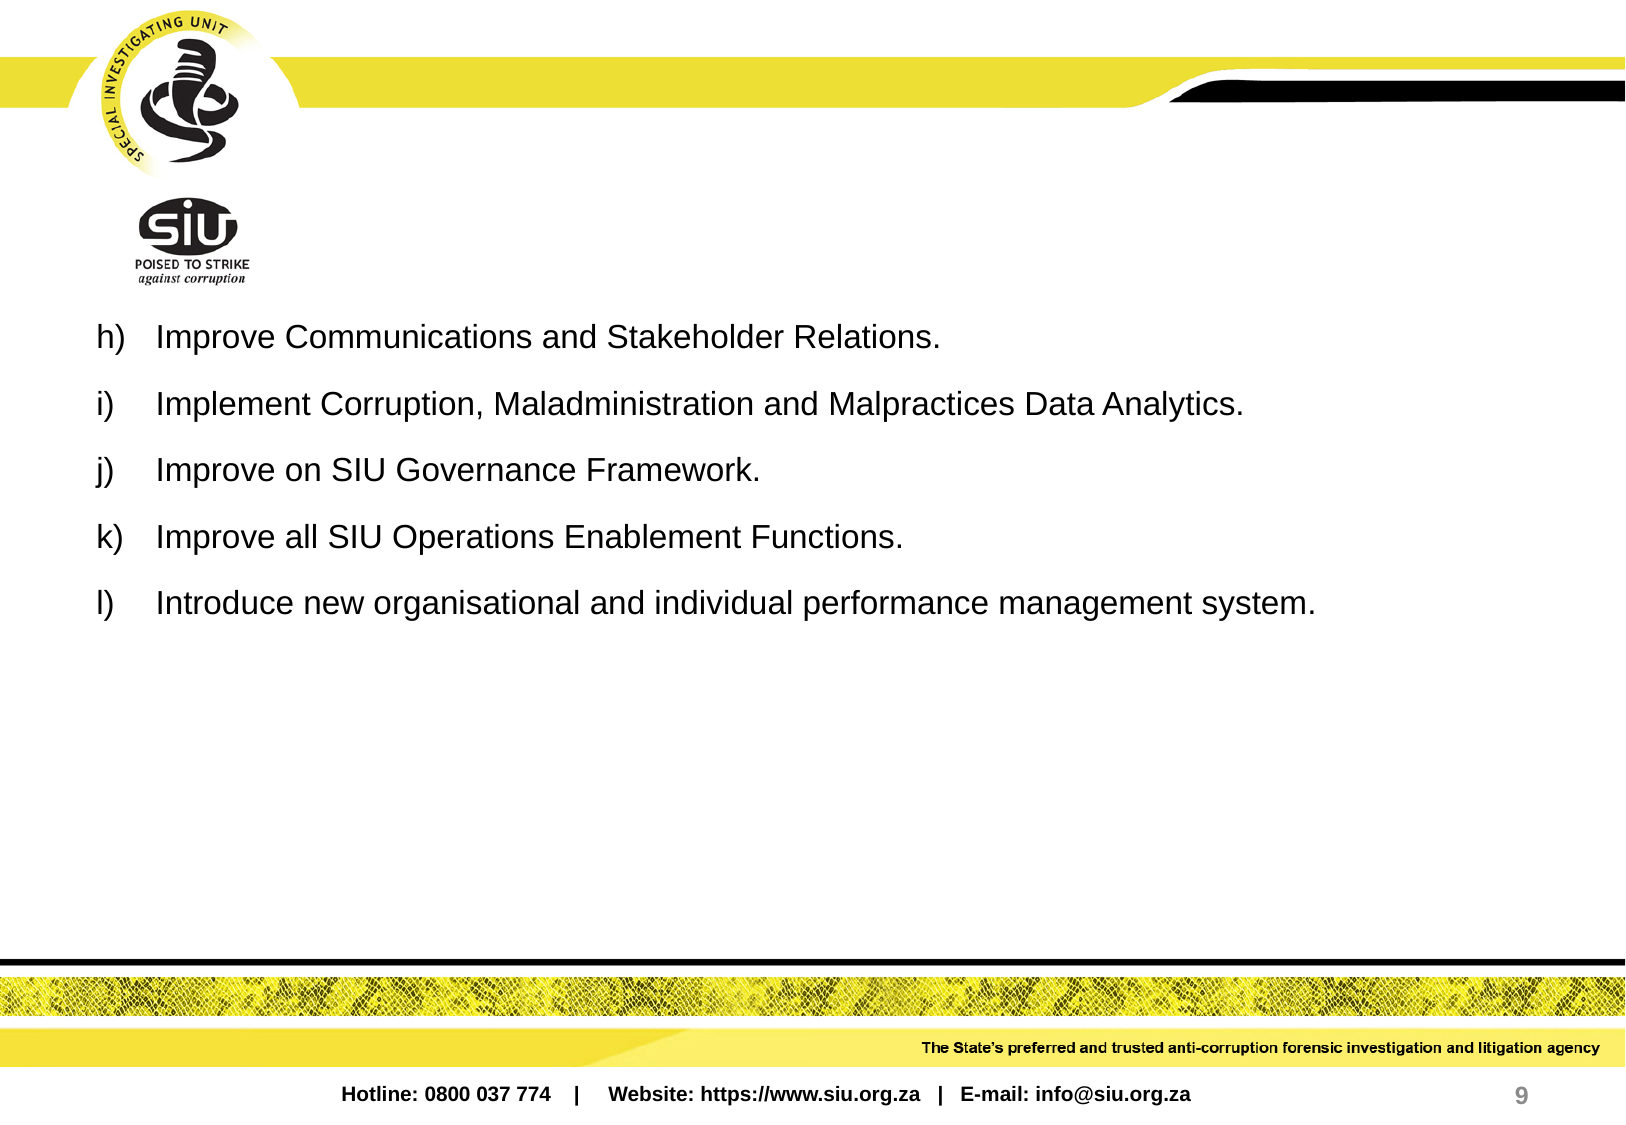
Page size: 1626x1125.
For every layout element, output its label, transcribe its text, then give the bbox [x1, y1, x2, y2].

list Improve Communications and Stakeholder Relations. Implement Corruption, Maladministration and Malpractices Data Analytics. Improve on SIU Governance Framework. Improve all SIU Operations Enablement Functions. Introduce new organisational and individual performance management system. [81, 288, 1544, 958]
picture [0, 0, 1626, 1125]
text_box Hotline: 0800 037 774 | Website: https://www.siu.org.za | E-mail: info@siu.org.za [326, 1072, 1232, 1113]
slide_number 9 [1441, 1064, 1544, 1125]
